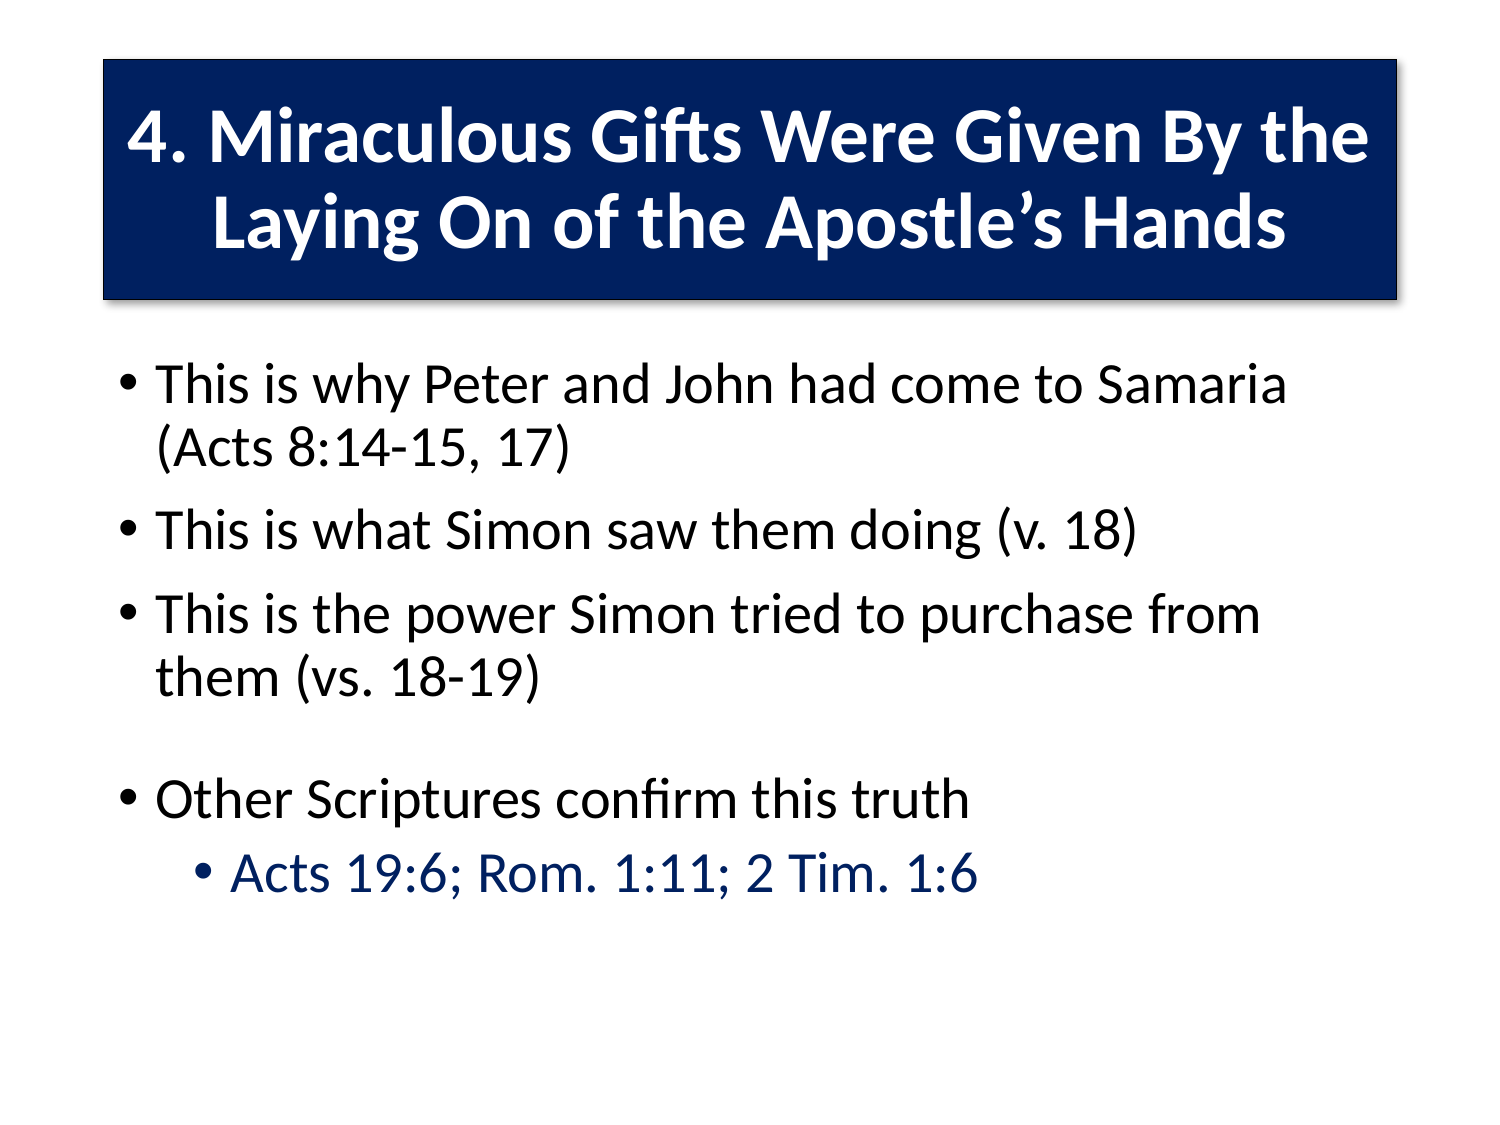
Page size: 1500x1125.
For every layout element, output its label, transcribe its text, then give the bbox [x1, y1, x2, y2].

list This is why Peter and John had come to Samaria (Acts 8:14-15, 17) This is what Simon saw them doing (v. 18) This is the power Simon tried to purchase from them (vs. 18-19) Other Scriptures confirm this truth Acts 19:6; Rom. 1:11; 2 Tim. 1:6 [103, 345, 1397, 1014]
title 4. Miraculous Gifts Were Given By the Laying On of the Apostle’s Hands [103, 59, 1397, 300]
